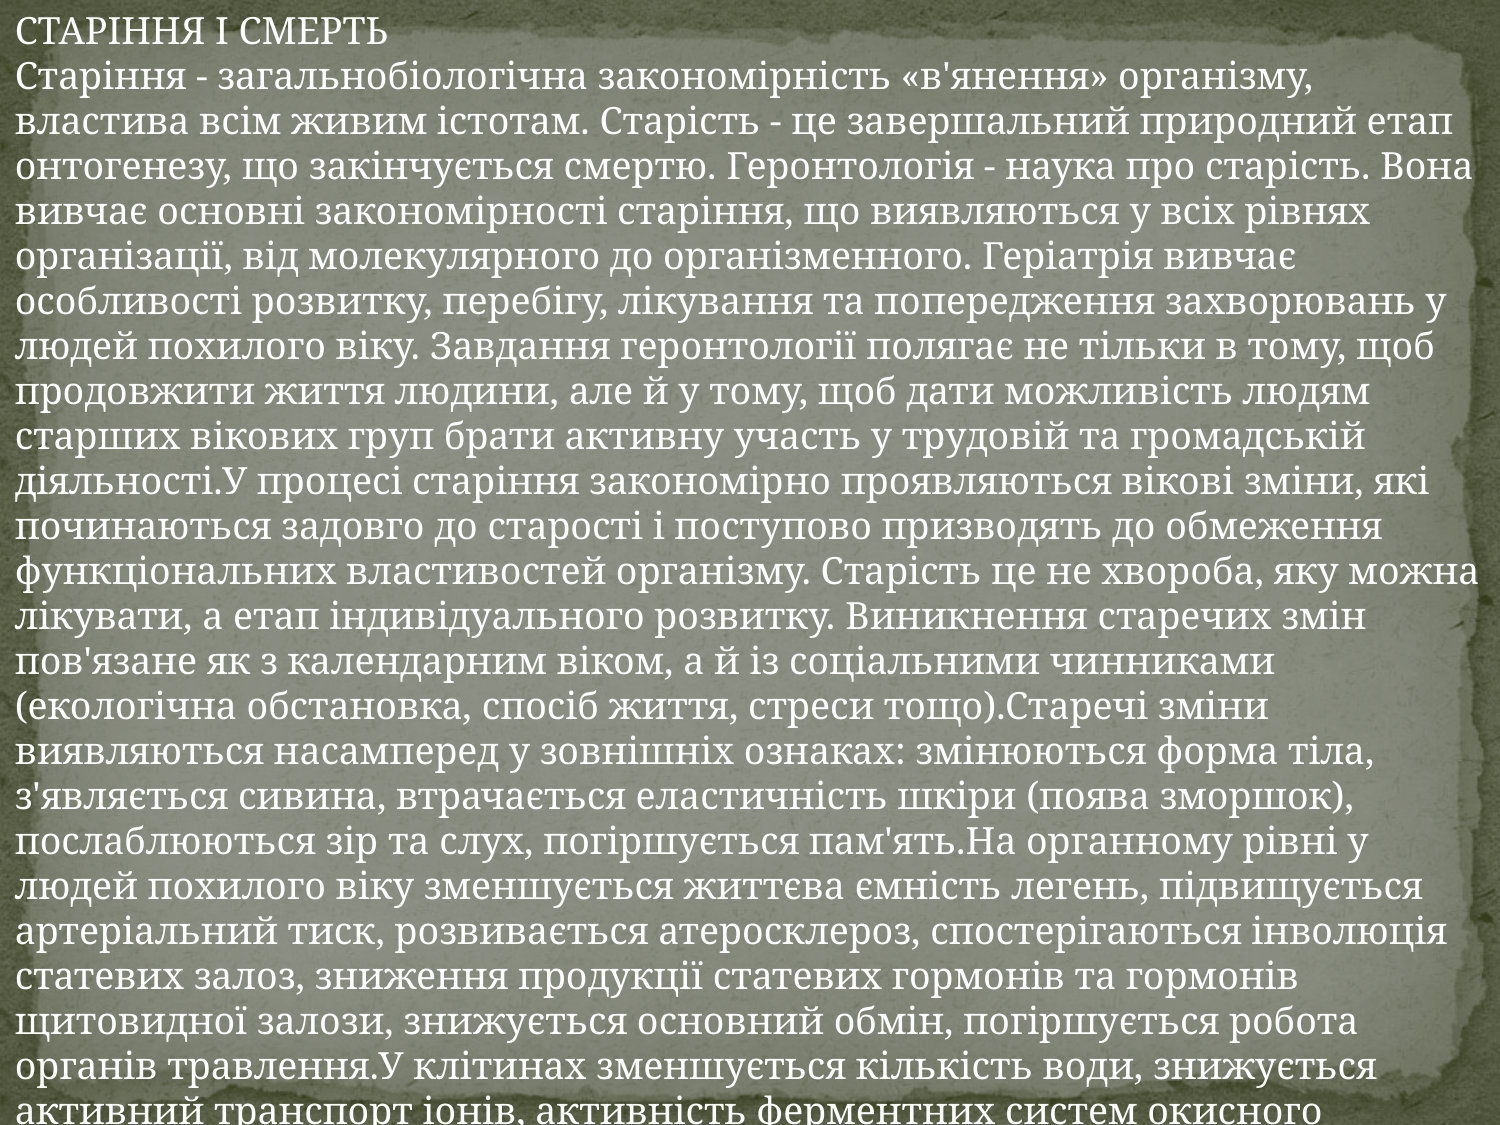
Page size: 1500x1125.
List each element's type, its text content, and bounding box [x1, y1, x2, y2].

text_box СТАРІННЯ І СМЕРТЬ Старіння - загальнобіологічна закономірність «в'янення» організму, властива всім живим істотам. Старість - це завершальний природний етап онтогенезу, що закінчується смертю. Геронтологія - наука про старість. Вона вивчає основні закономірності старіння, що виявляються у всіх рівнях організації, від молекулярного до організменного. Геріатрія вивчає особливості розвитку, перебігу, лікування та попередження захворювань у людей похилого віку. Завдання геронтології полягає не тільки в тому, щоб продовжити життя людини, але й у тому, щоб дати можливість людям старших вікових груп брати активну участь у трудовій та громадській діяльності.У процесі старіння закономірно проявляються вікові зміни, які починаються задовго до старості і поступово призводять до обмеження функціональних властивостей організму. Старість це не хвороба, яку можна лікувати, а етап індивідуального розвитку. Виникнення старечих змін пов'язане як з календарним віком, а й із соціальними чинниками (екологічна обстановка, спосіб життя, стреси тощо).Старечі зміни виявляються насамперед у зовнішніх ознаках: змінюються форма тіла, з'являється сивина, втрачається еластичність шкіри (поява зморшок), послаблюються зір та слух, погіршується пам'ять.На органному рівні у людей похилого віку зменшується життєва ємність легень, підвищується артеріальний тиск, розвивається атеросклероз, спостерігаються інволюція статевих залоз, зниження продукції статевих гормонів та гормонів щитовидної залози, знижується основний обмін, погіршується робота органів травлення.У клітинах зменшується кількість води, знижується активний транспорт іонів, активність ферментних систем окисного фосфорилювання, реплікаціїДНК, синтез іРНК, репарації ДНК, внаслідок чого накопичуються мутації. [0, 0, 1500, 1125]
